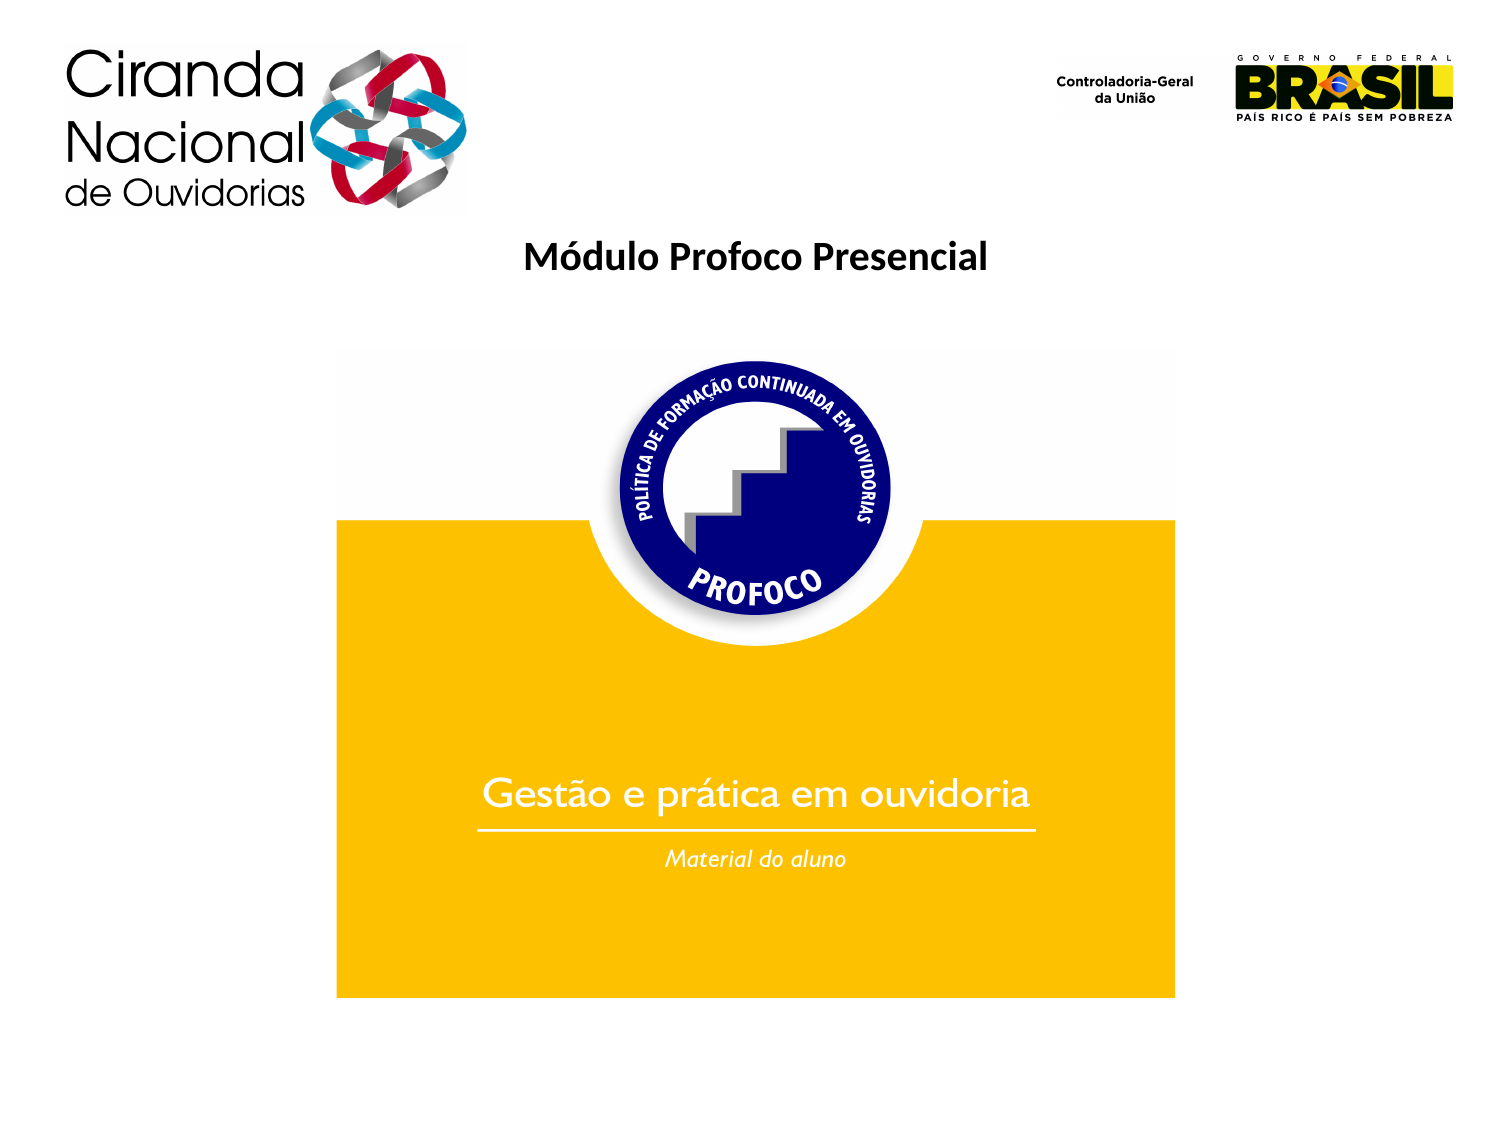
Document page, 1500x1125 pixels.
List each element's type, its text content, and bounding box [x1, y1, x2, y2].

picture [1056, 55, 1453, 121]
picture [64, 42, 467, 214]
picture [336, 349, 1176, 999]
text_box Módulo Profoco Presencial [508, 213, 1004, 286]
